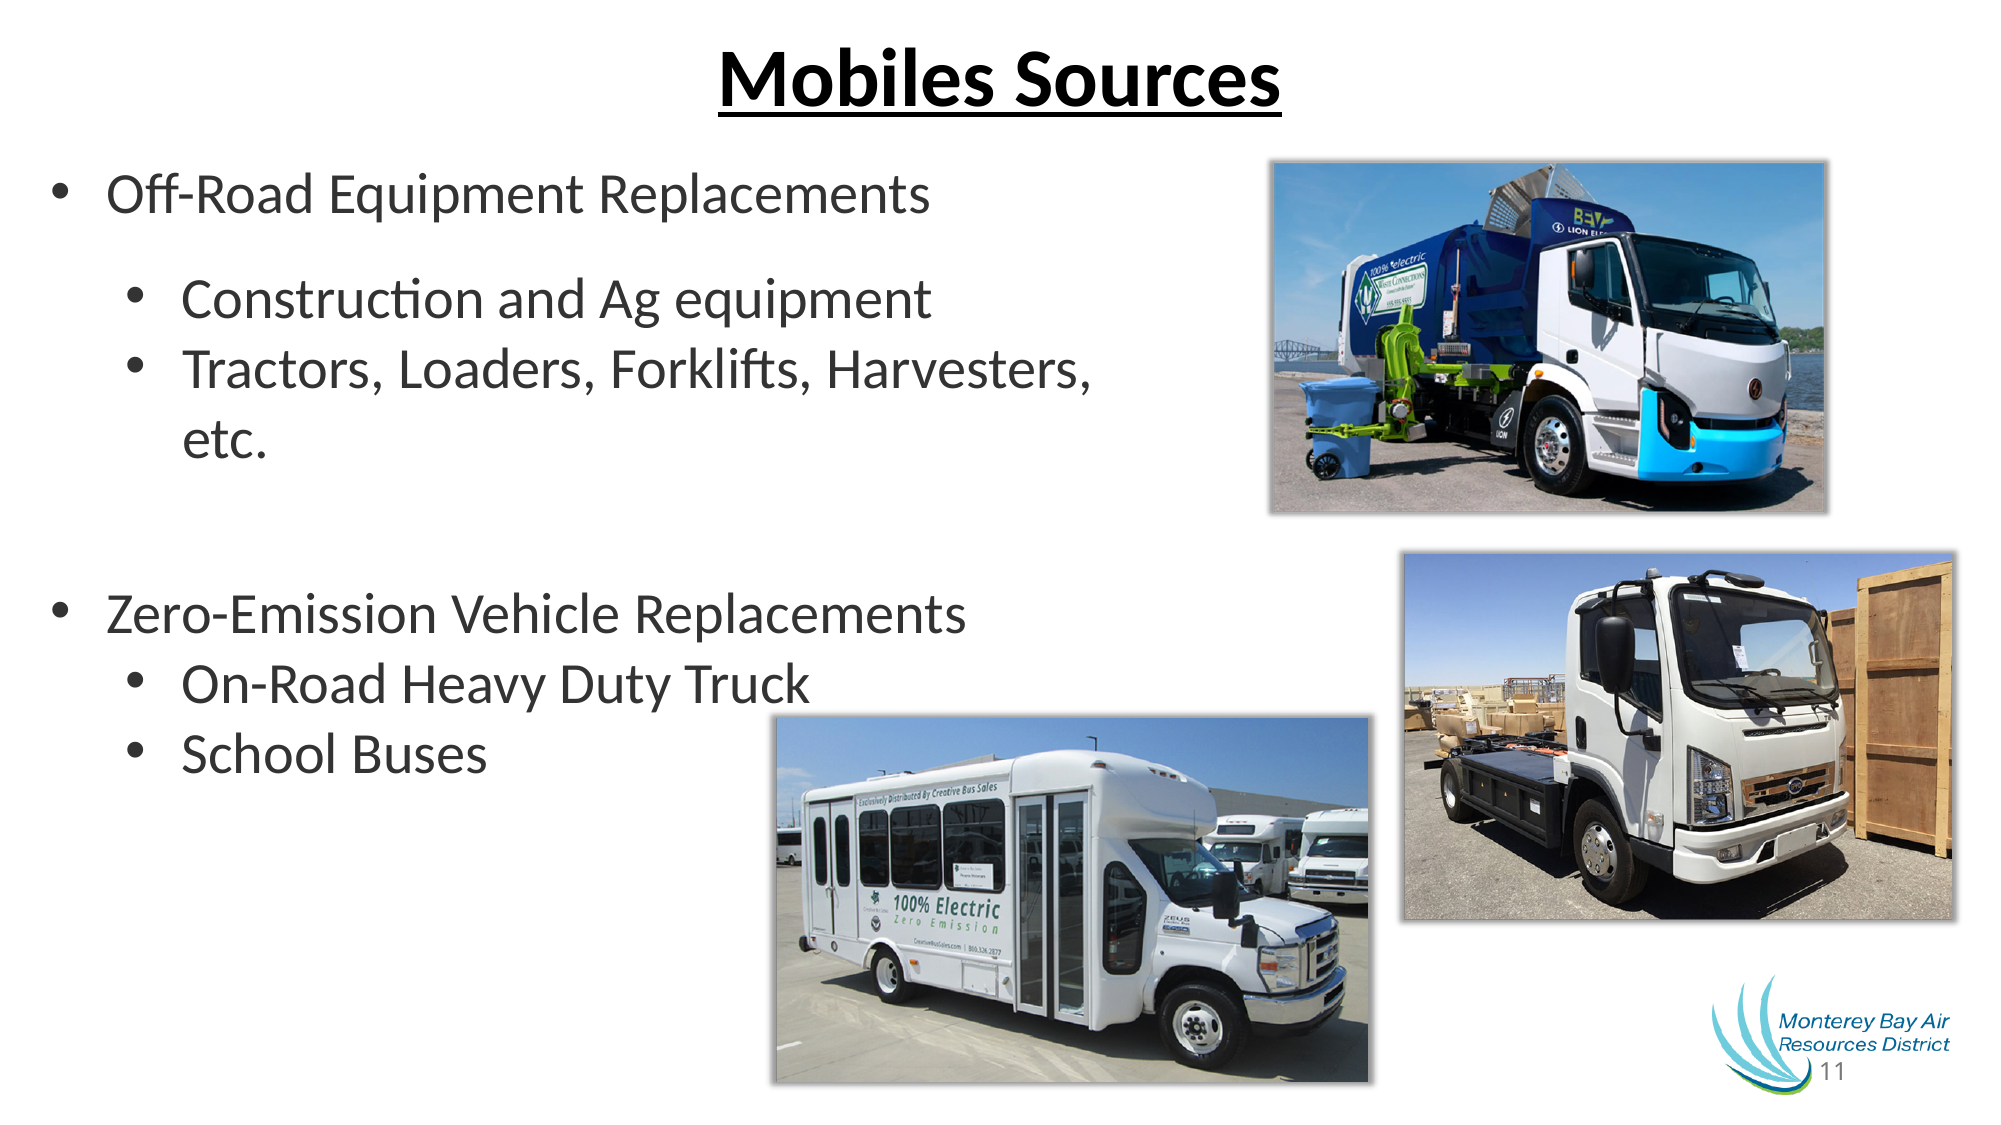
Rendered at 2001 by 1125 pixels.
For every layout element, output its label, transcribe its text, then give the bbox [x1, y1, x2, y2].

picture [762, 705, 1383, 1095]
picture [1261, 152, 1836, 522]
slide_number 11 [1412, 1042, 1863, 1103]
text_box Mobiles Sources [668, 16, 1332, 131]
picture [1712, 974, 1950, 1095]
picture [1390, 541, 1966, 932]
text_box Off-Road Equipment Replacements Construction and Ag equipment Tractors, Loaders, Forklifts, Harvesters, etc. Zero-Emission Vehicle Replacements On-Road Heavy Duty Truck School Buses [35, 112, 1168, 792]
